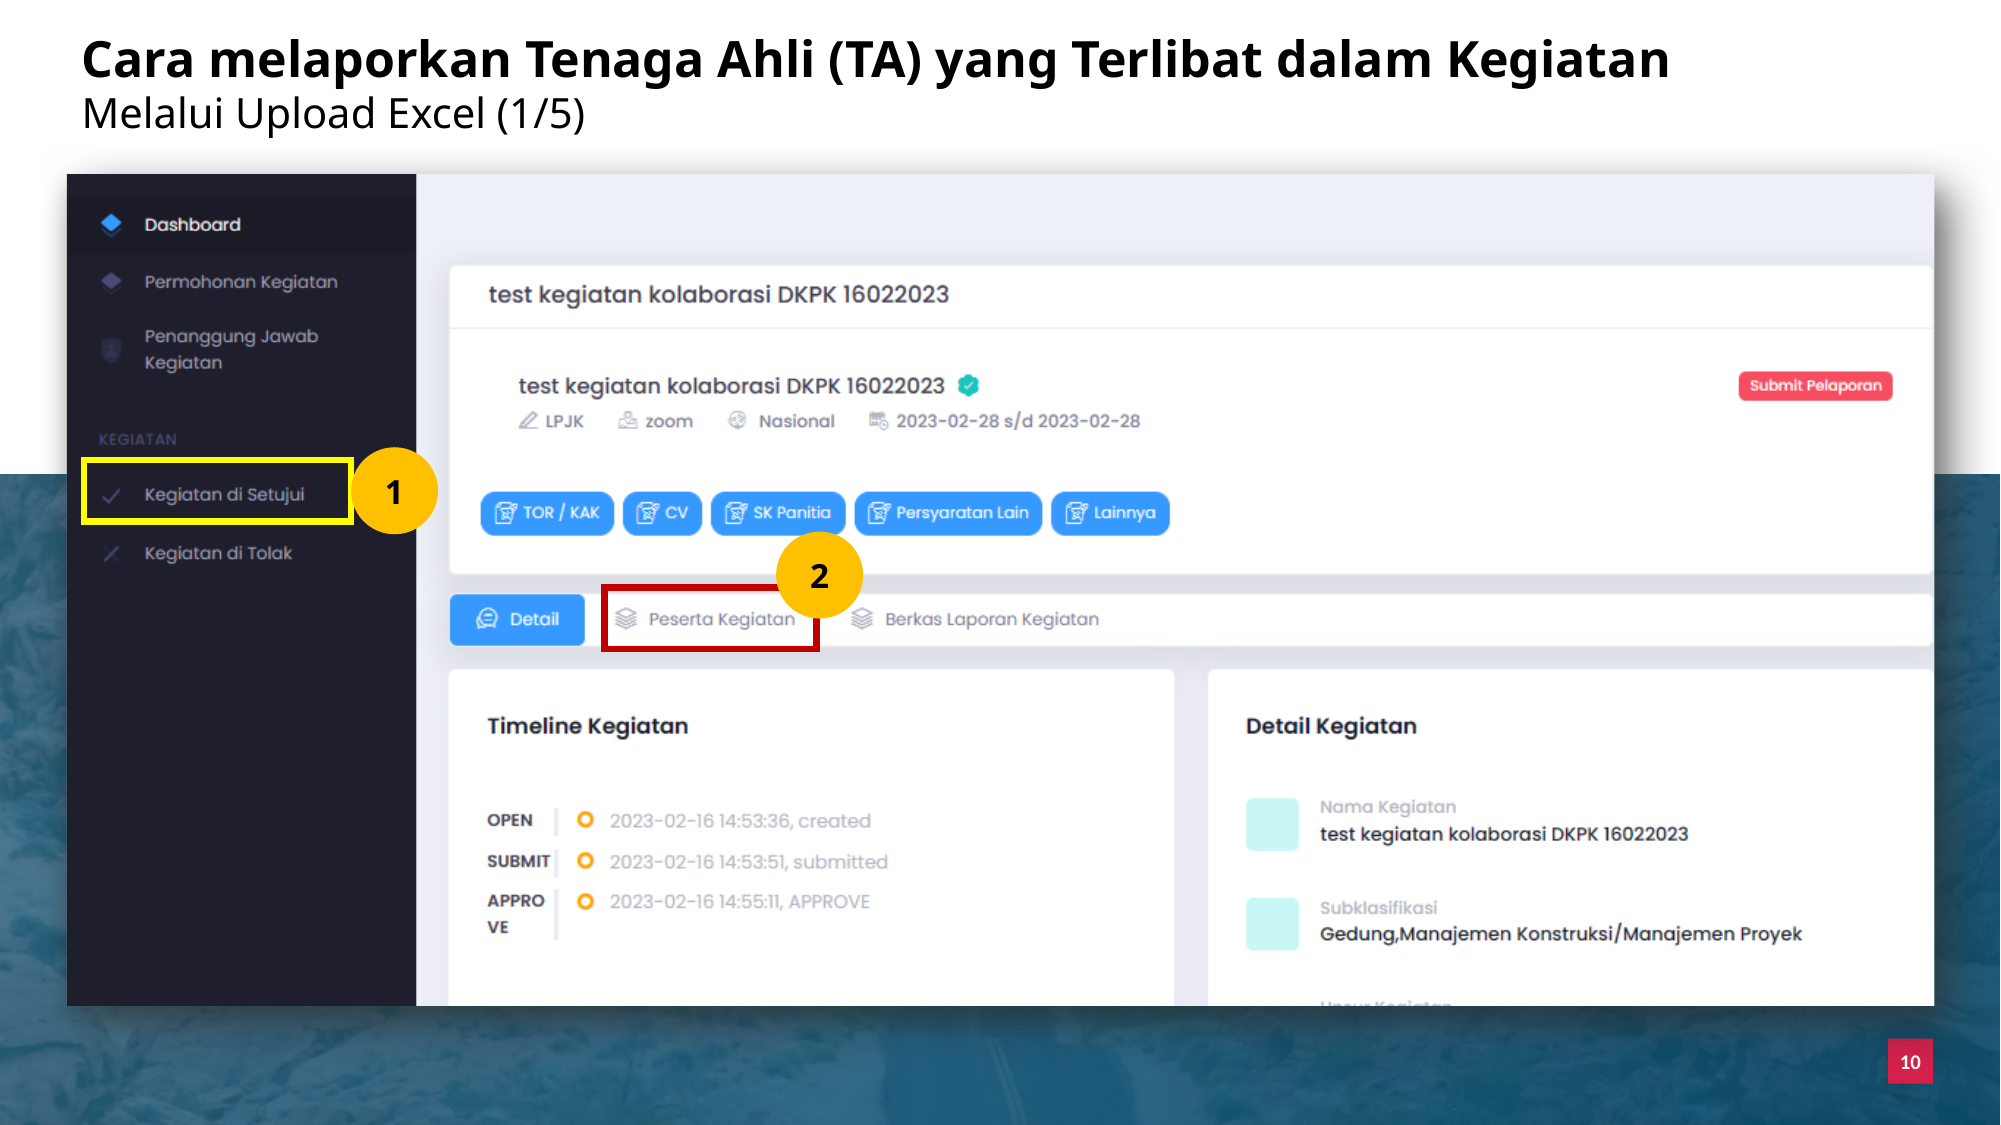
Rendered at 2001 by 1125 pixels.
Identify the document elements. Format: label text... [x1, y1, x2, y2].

picture [0, 174, 2000, 1125]
text_box Cara melaporkan Tenaga Ahli (TA) yang Terlibat dalam Kegiatan Melalui Upload Excel (1/5) [66, 12, 1781, 152]
